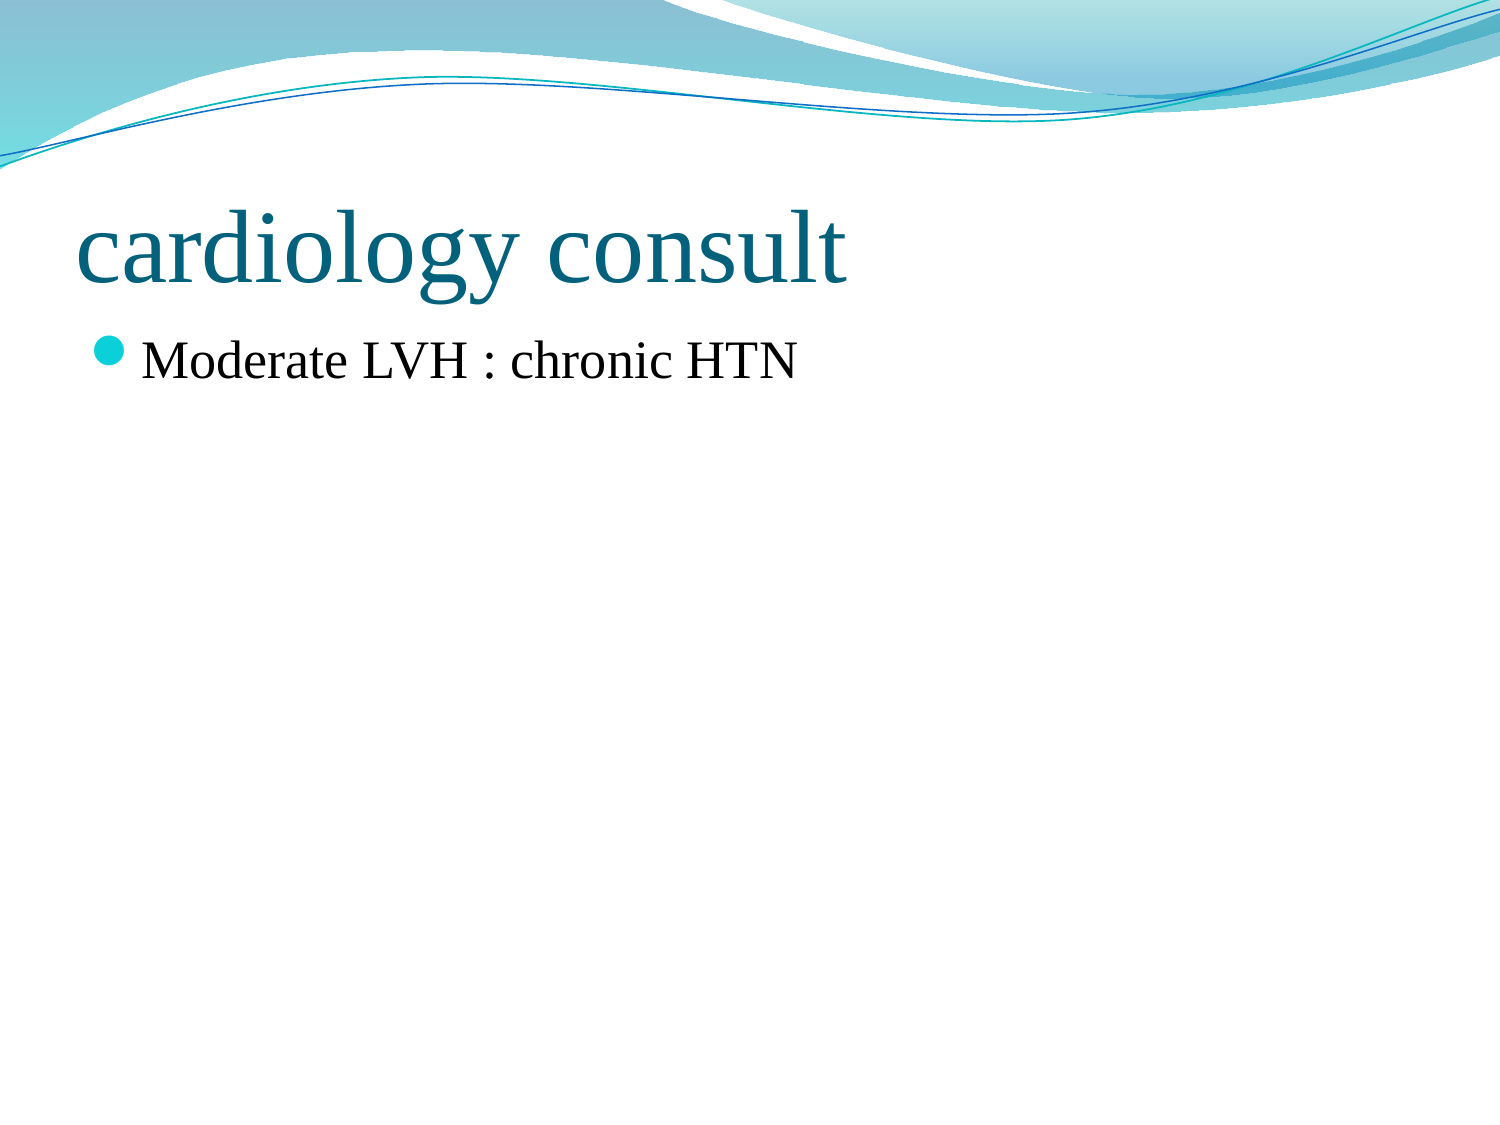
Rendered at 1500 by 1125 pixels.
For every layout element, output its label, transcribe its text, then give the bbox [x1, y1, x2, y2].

title cardiology consult [75, 115, 1425, 303]
list Moderate LVH : chronic HTN [75, 317, 1425, 1038]
